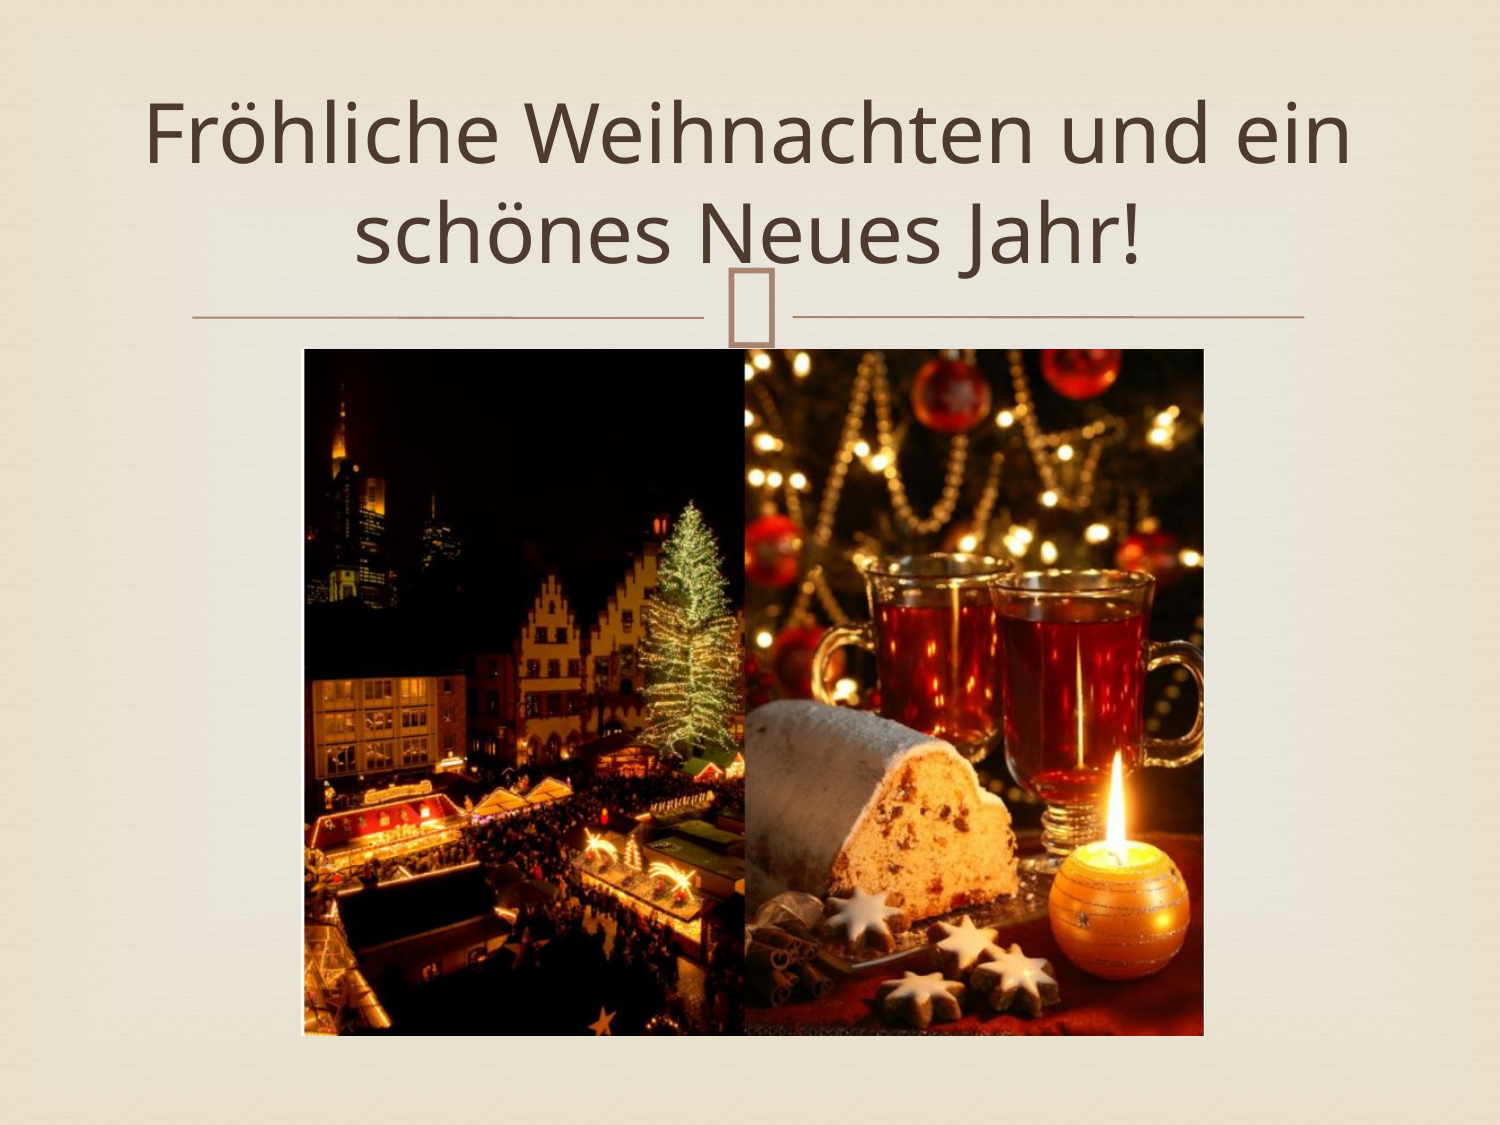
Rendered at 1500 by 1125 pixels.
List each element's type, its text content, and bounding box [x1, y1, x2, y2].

title Fröhliche Weihnachten und ein schönes Neues Jahr! [112, 93, 1386, 267]
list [300, 349, 1206, 1036]
